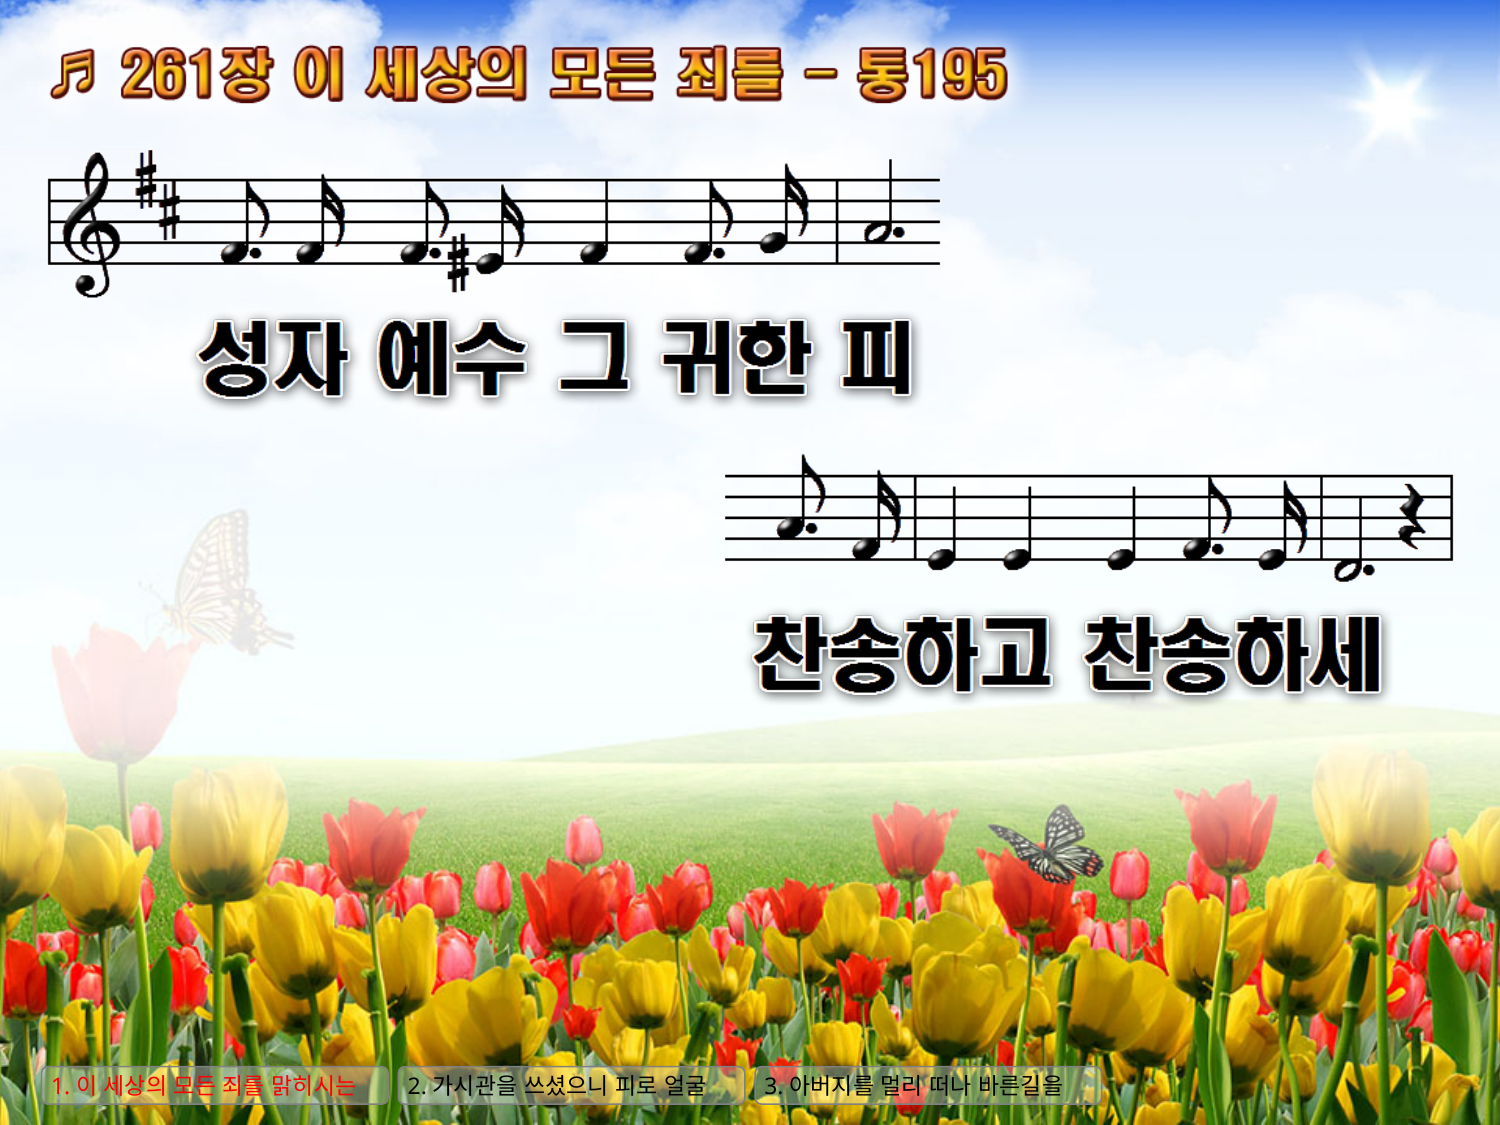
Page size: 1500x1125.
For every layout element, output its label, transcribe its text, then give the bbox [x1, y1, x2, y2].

picture [0, 0, 1500, 1125]
text_box 1.이 세상의 모든 죄를 맑히시는 [41, 1066, 389, 1105]
text_box 2.가시관을 쓰셨으니 피로 얼굴 [398, 1066, 745, 1105]
text_box 3.아버지를 멀리 떠나 바른길을 [755, 1066, 1102, 1105]
